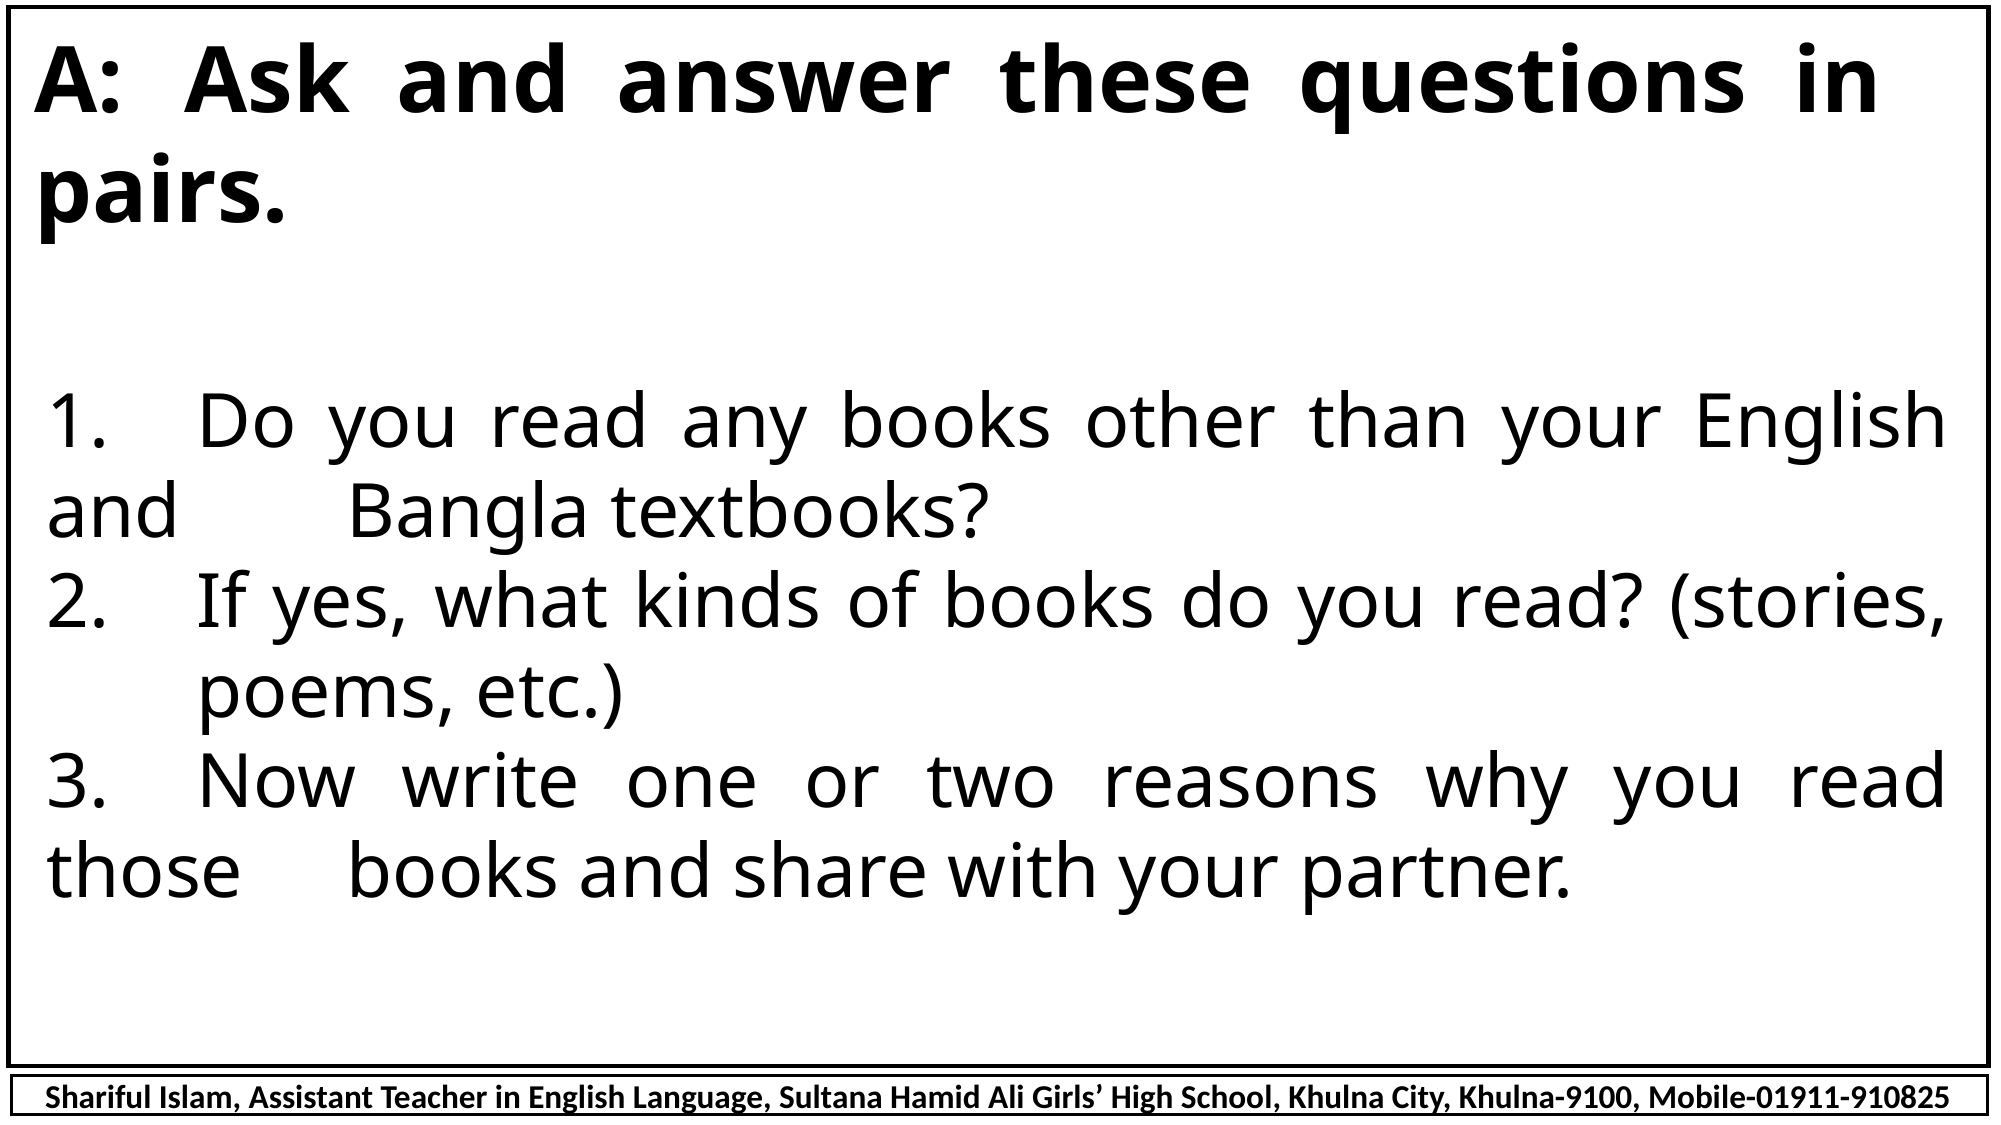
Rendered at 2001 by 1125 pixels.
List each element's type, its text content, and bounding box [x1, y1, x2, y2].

text_box 1. Do you read any books other than your English and Bangla textbooks? 2. If yes, what kinds of books do you read? (stories, poems, etc.) 3. Now write one or two reasons why you read those books and share with your partner. [31, 365, 1966, 920]
text_box A: Ask and answer these questions in pairs. [19, 13, 1987, 249]
